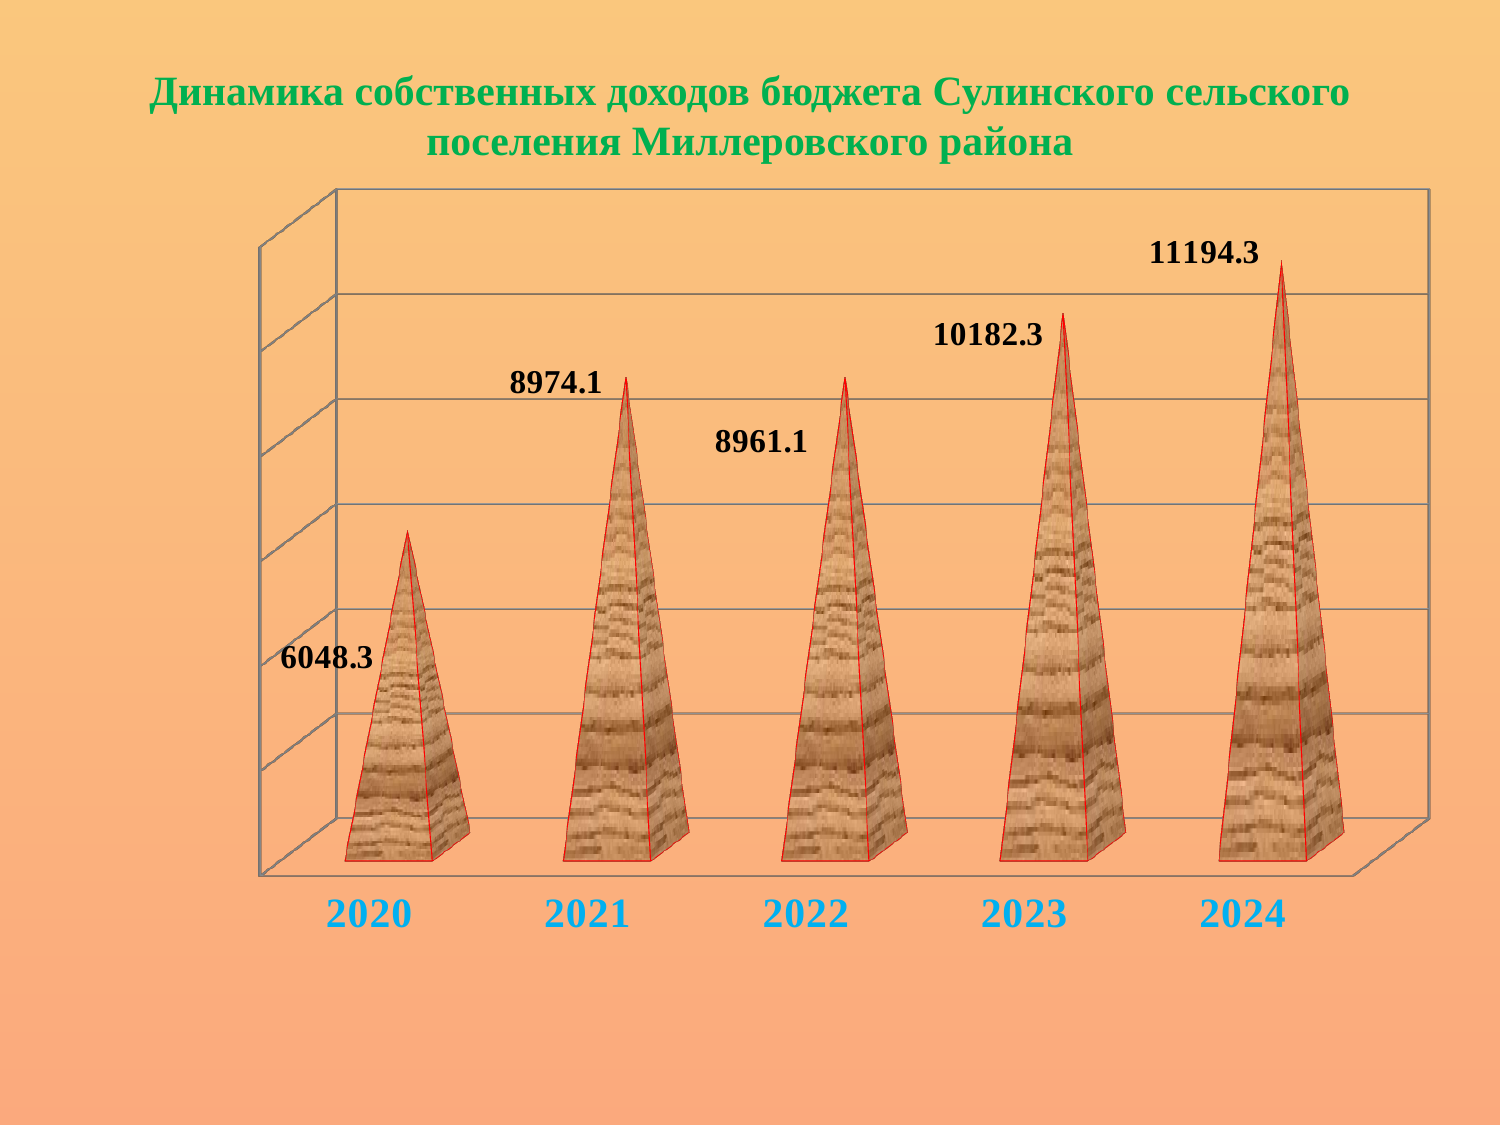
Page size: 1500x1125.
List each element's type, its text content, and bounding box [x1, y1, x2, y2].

chart [229, 172, 1459, 953]
title Динамика собственных доходов бюджета Сулинского сельского поселения Миллеровского района [75, 45, 1425, 233]
